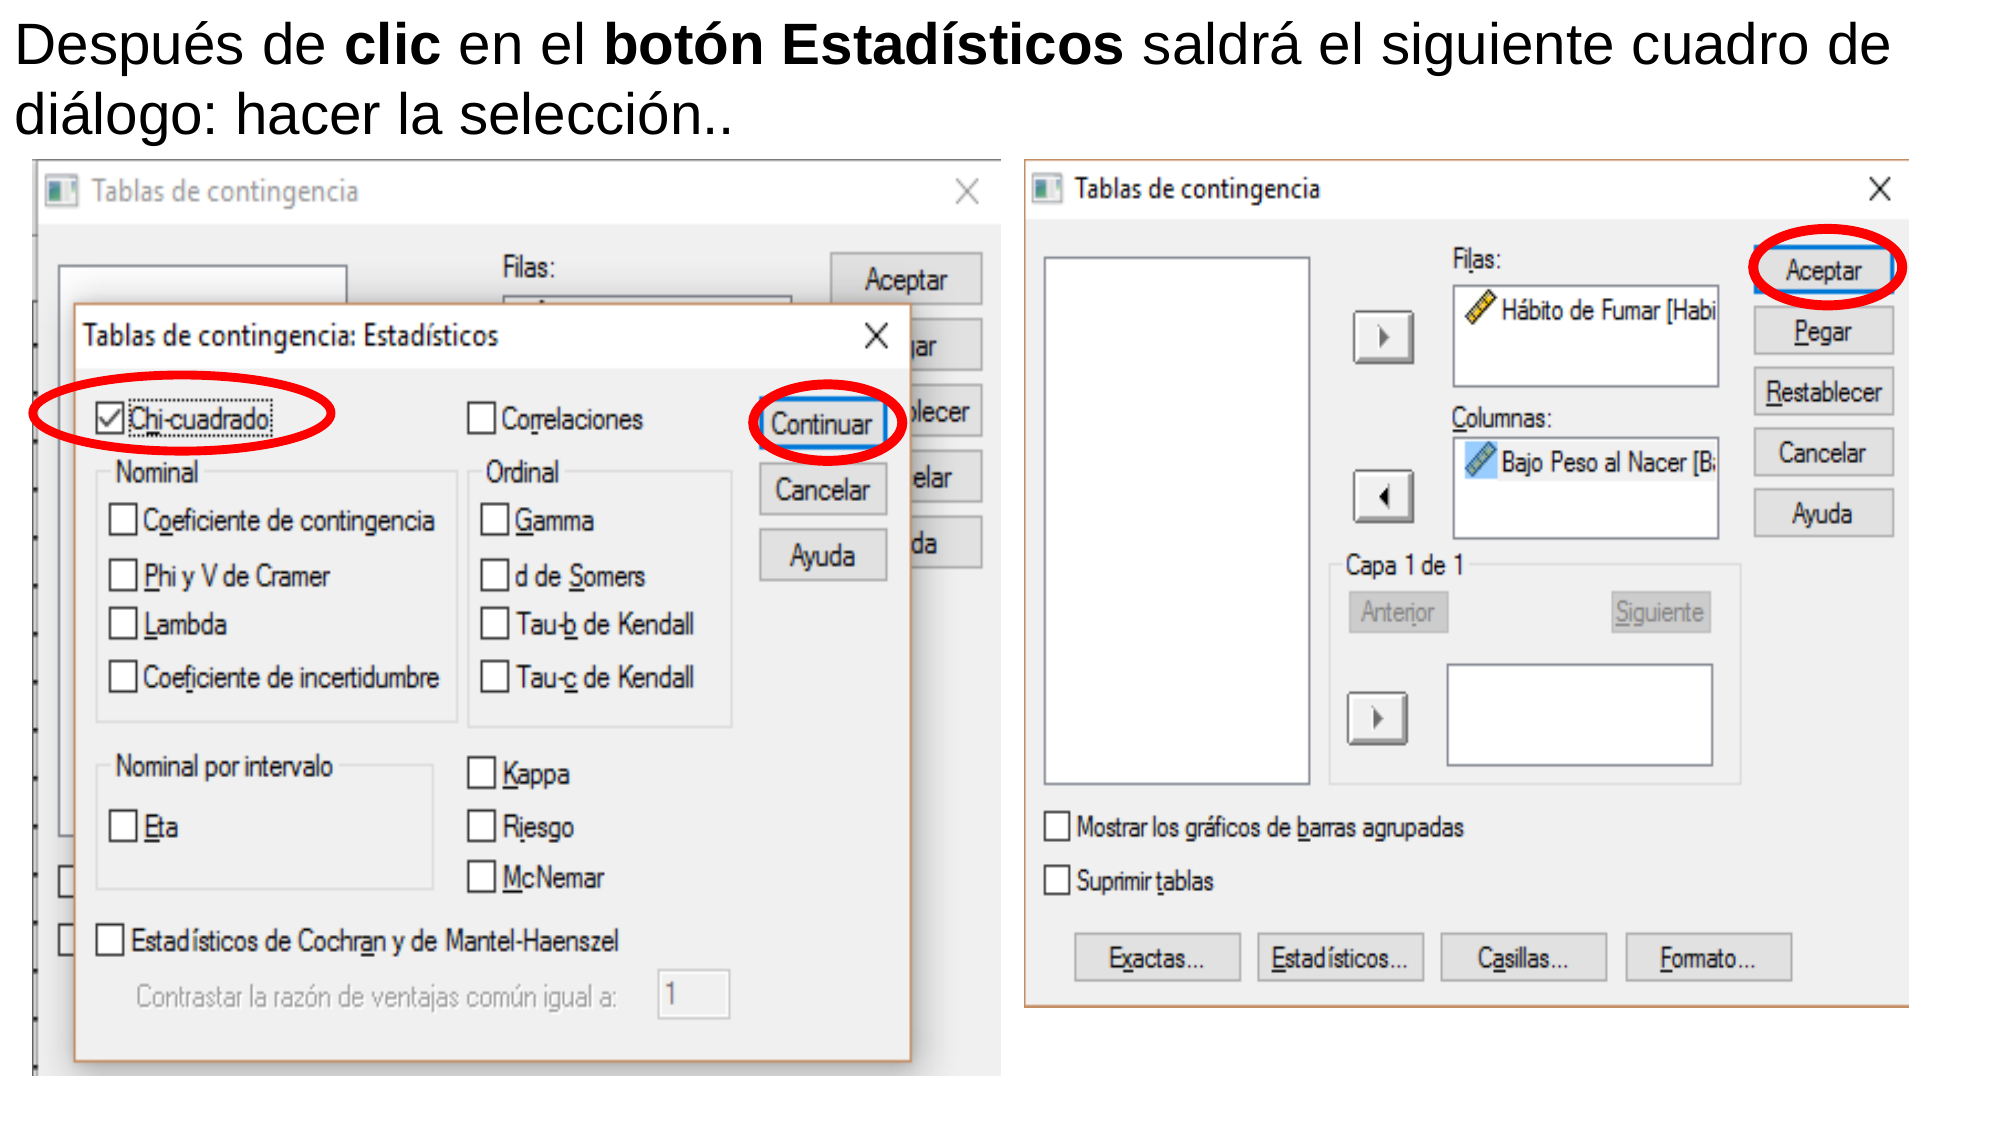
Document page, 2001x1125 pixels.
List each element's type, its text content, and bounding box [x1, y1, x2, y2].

picture [1024, 159, 1909, 1008]
text_box Después de clic en el botón Estadísticos saldrá el siguiente cuadro de diálogo: hacer la selección.. [0, 0, 1909, 154]
picture [32, 159, 1001, 1076]
